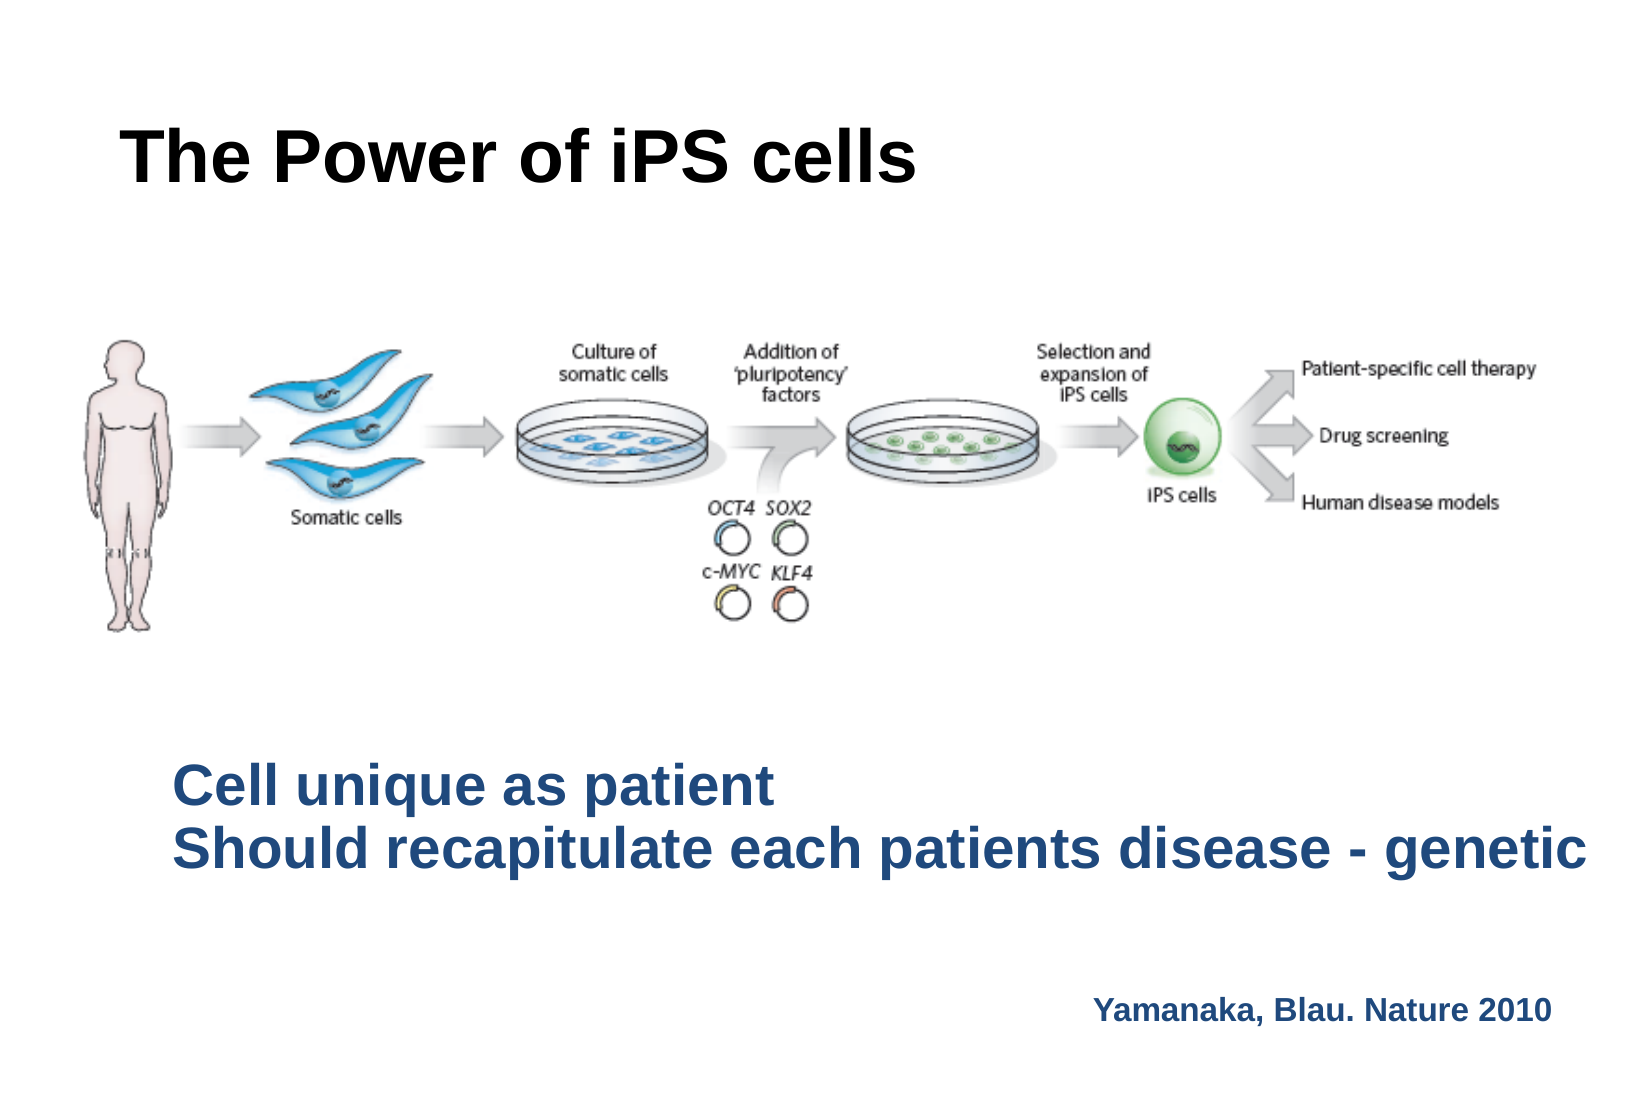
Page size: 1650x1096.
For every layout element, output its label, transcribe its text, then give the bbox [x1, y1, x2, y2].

text_box Yamanaka, Blau. Nature 2010 [1078, 984, 1568, 1036]
text_box Cell unique as patient Should recapitulate each patients disease - genetic [158, 747, 1605, 889]
picture [0, 322, 1650, 647]
text_box The Power of iPS cells [104, 110, 955, 206]
